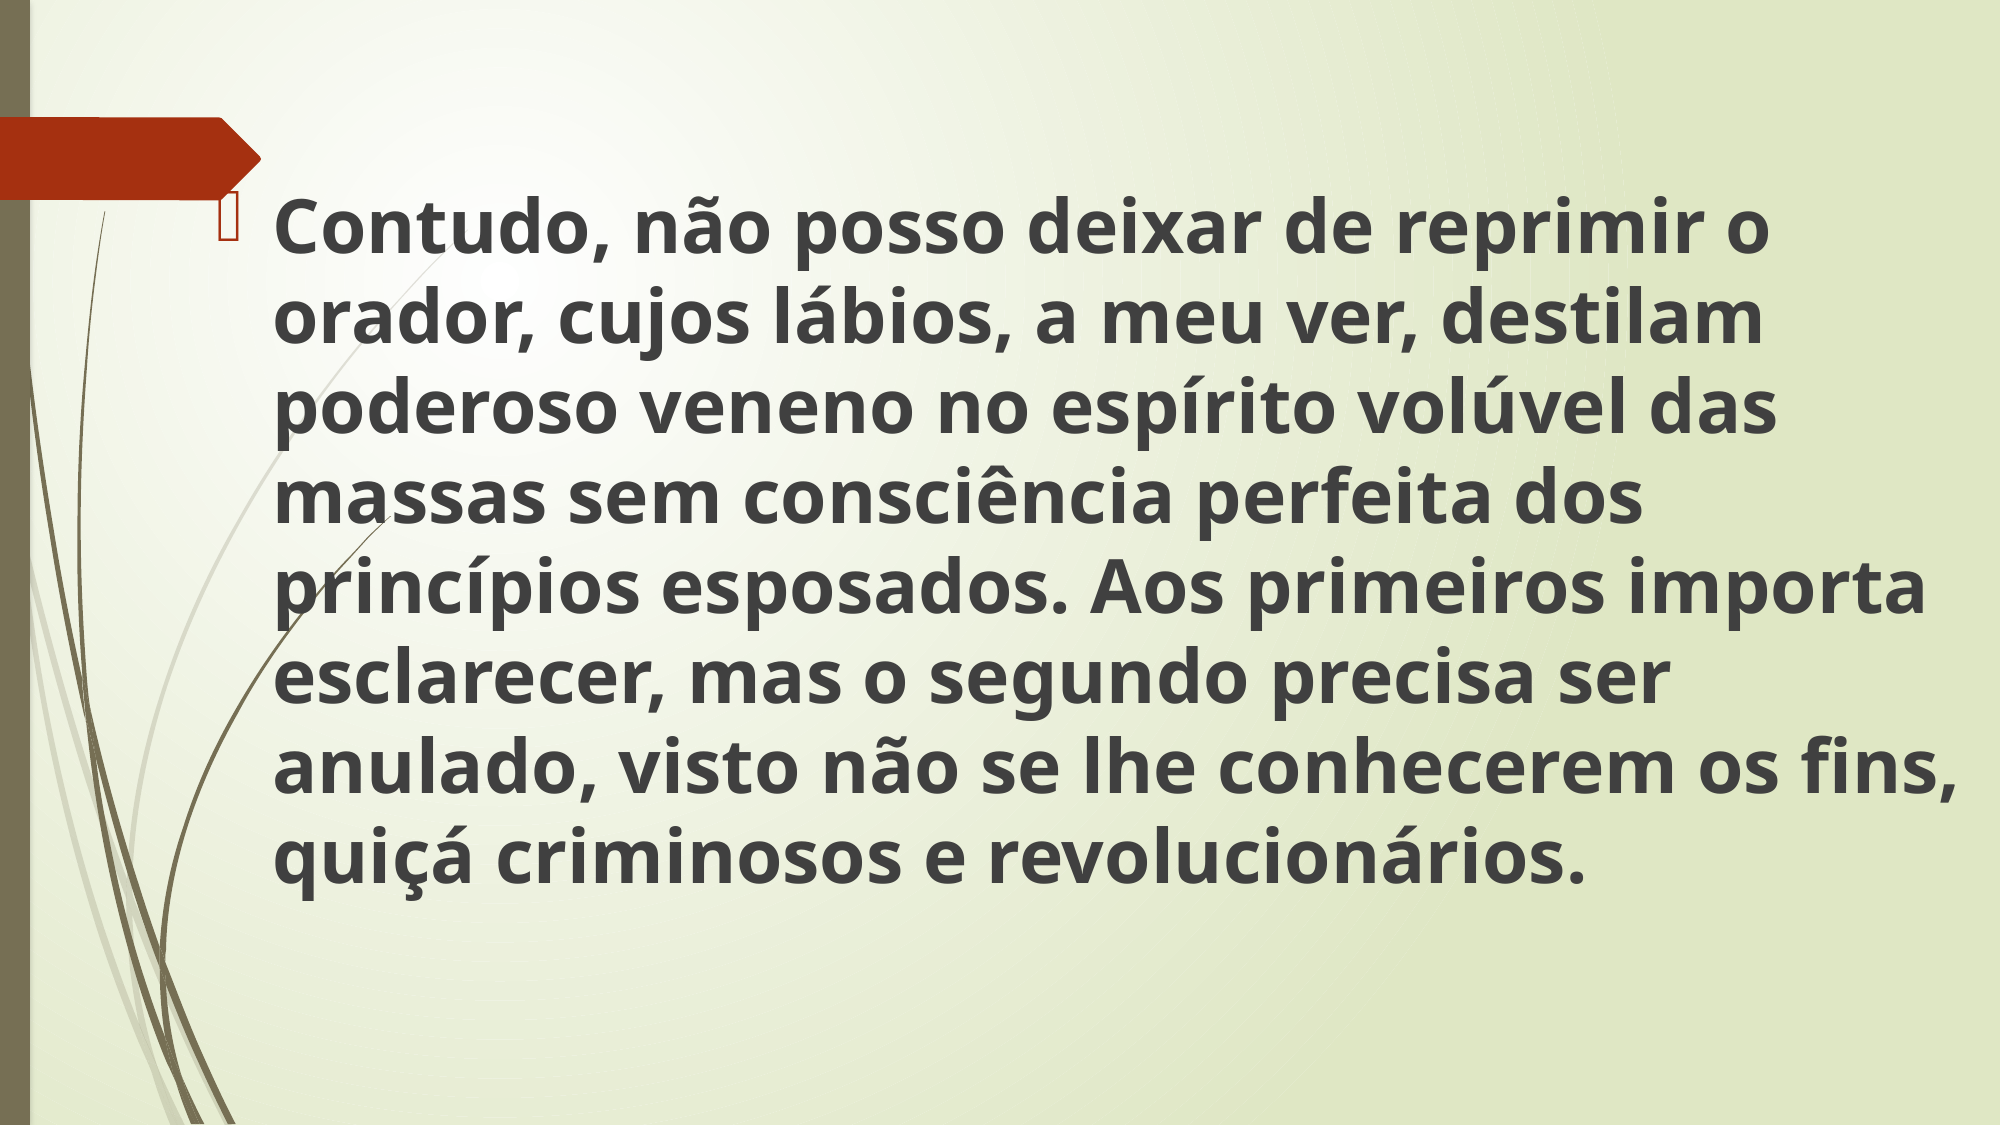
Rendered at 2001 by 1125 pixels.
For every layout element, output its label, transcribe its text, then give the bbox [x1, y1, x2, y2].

list Contudo, não posso deixar de reprimir o orador, cujos lábios, a meu ver, destilam poderoso veneno no espírito volúvel das massas sem consciência perfeita dos princípios esposados. Aos primeiros importa esclarecer, mas o segundo precisa ser anulado, visto não se lhe conhecerem os fins, quiçá criminosos e revolucionários. [201, 0, 2000, 1125]
